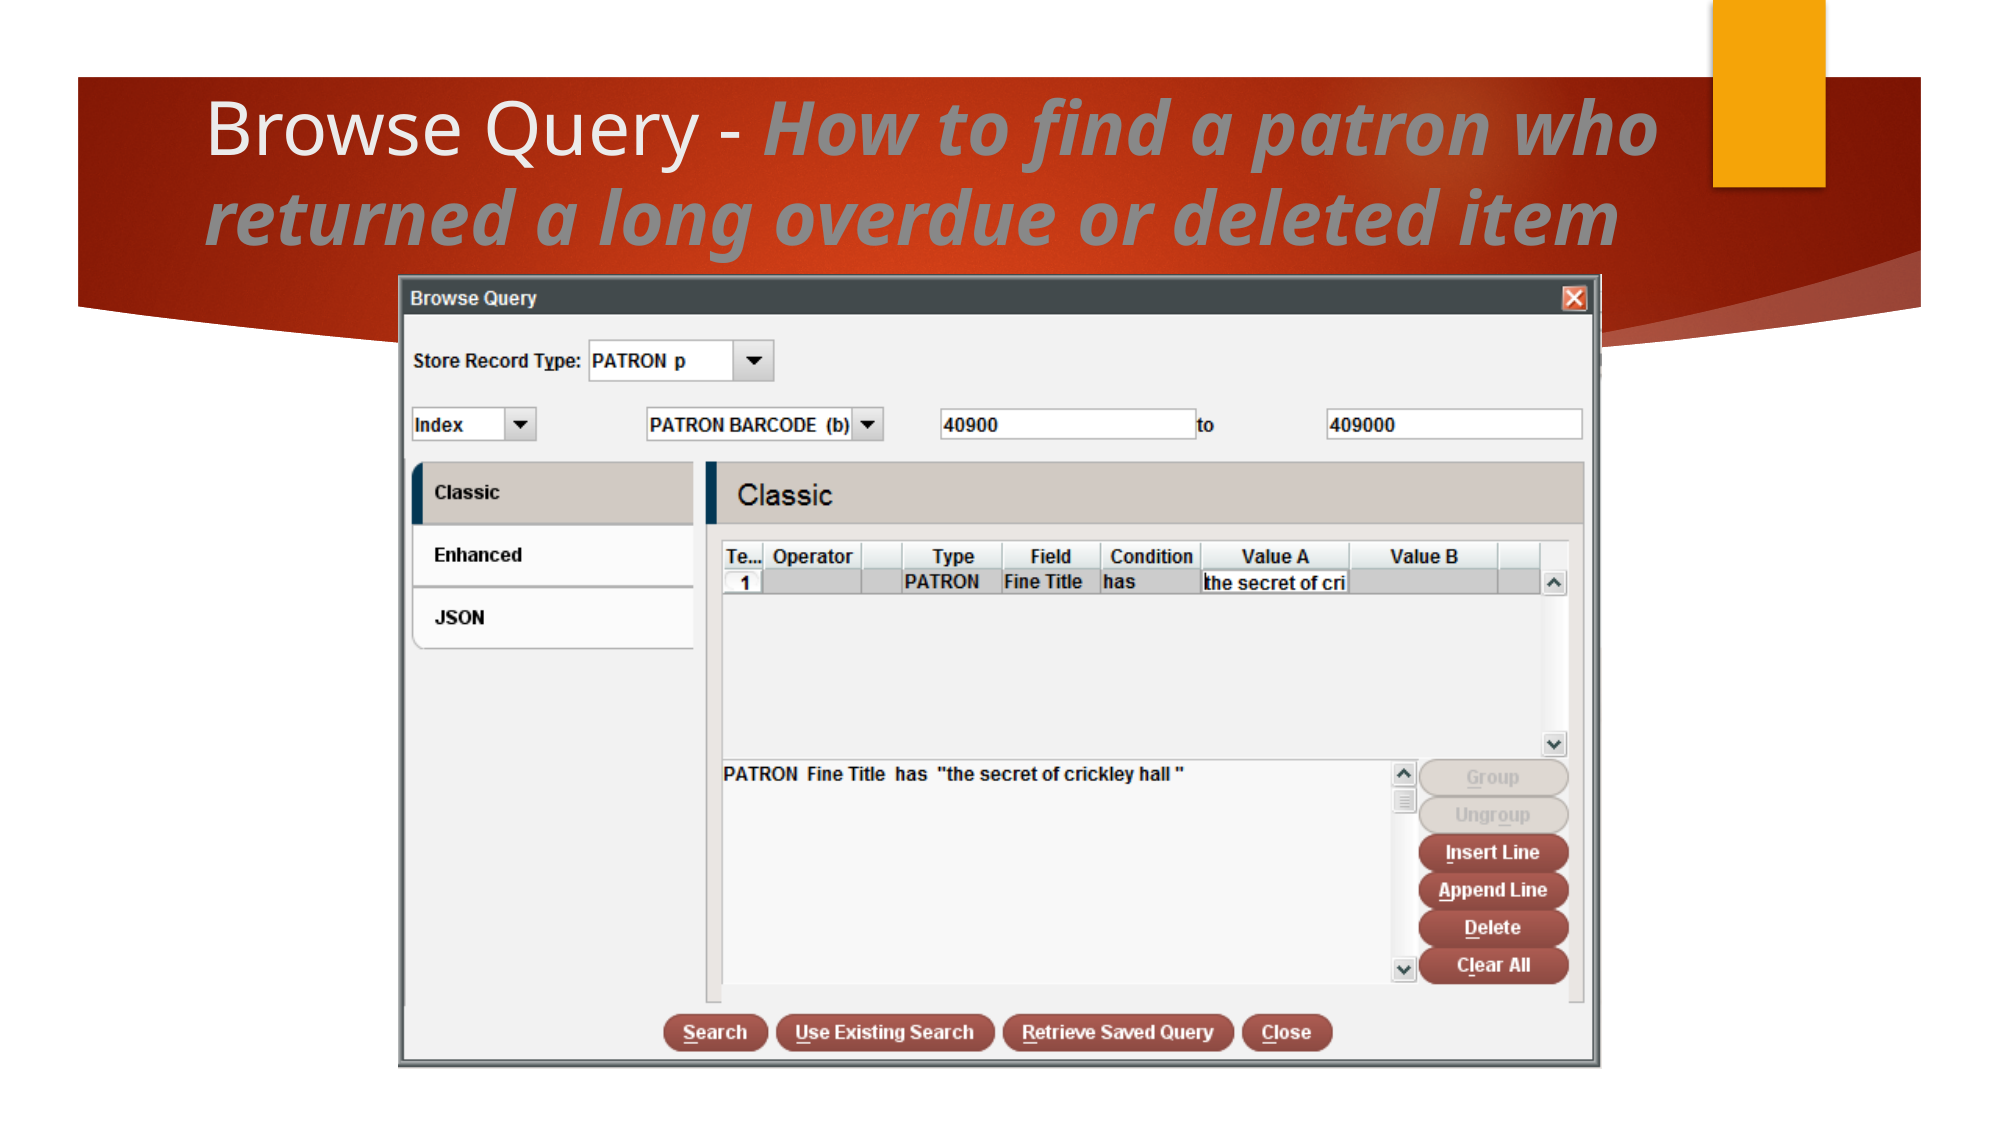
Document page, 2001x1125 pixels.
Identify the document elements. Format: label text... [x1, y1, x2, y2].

picture [1502, 78, 1713, 155]
picture [1826, 78, 1920, 155]
picture [79, 78, 1840, 1069]
title Browse Query - How to find a patron who returned a long overdue or deleted item [189, 155, 1975, 275]
